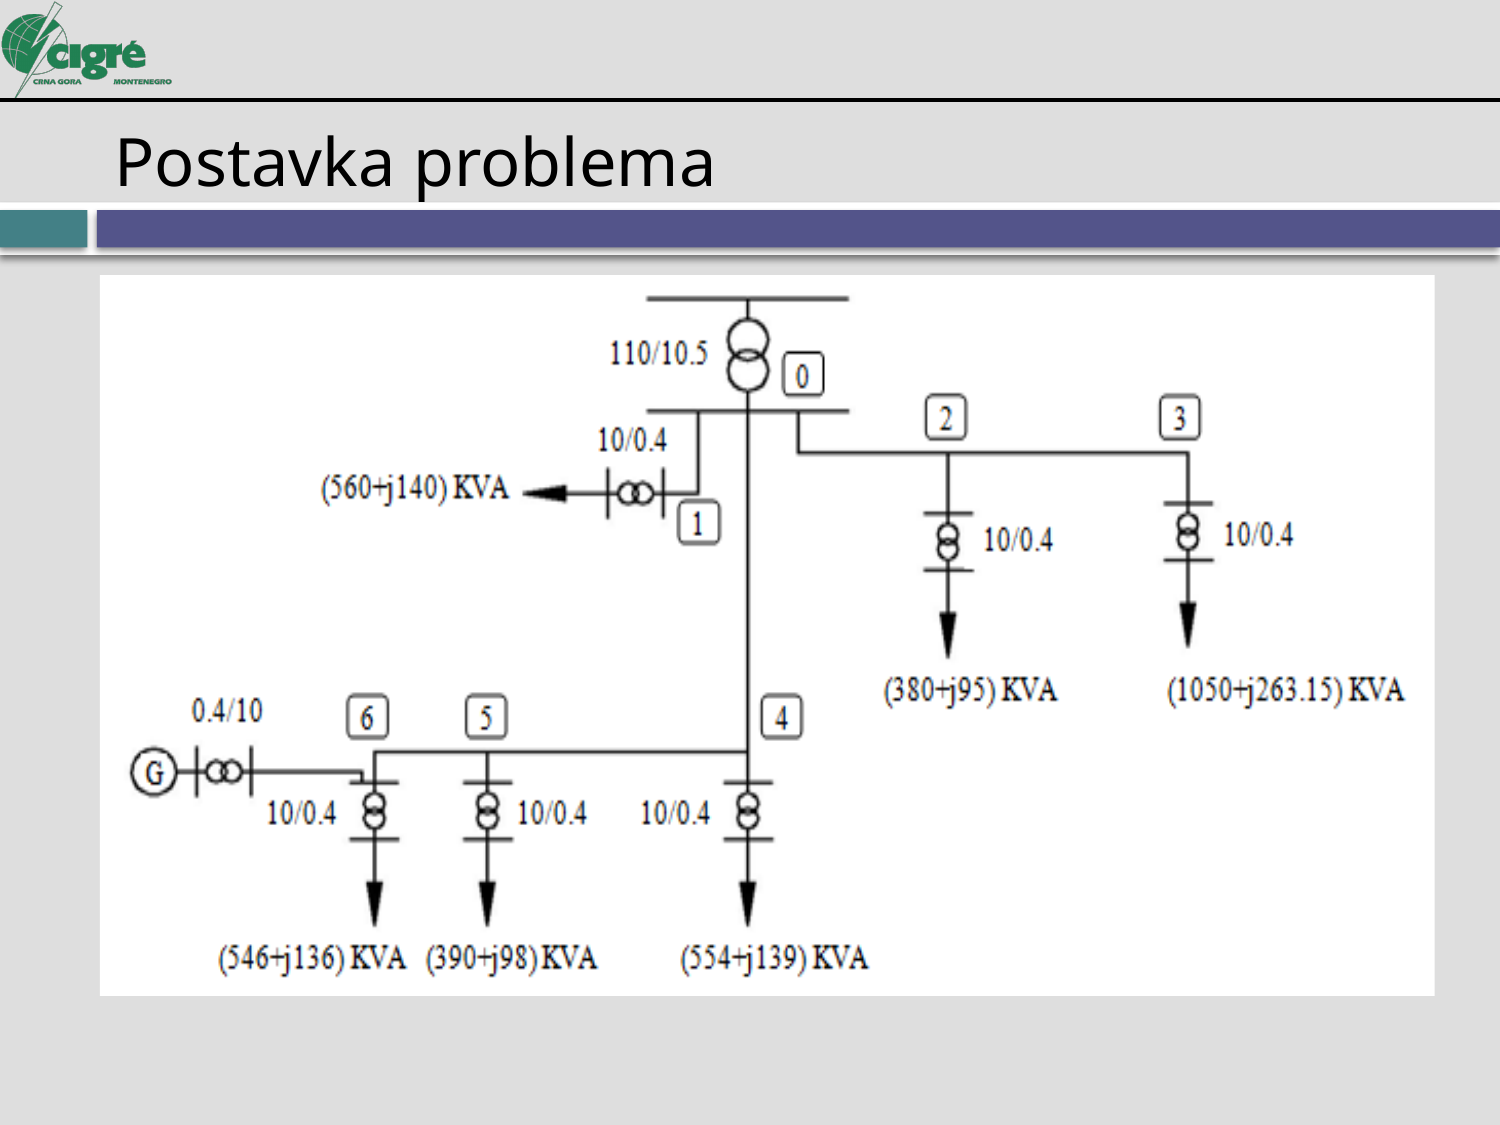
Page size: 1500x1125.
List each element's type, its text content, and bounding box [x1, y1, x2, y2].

picture [0, 0, 174, 99]
text_box Postavka problema [99, 112, 1450, 246]
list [99, 274, 1435, 996]
